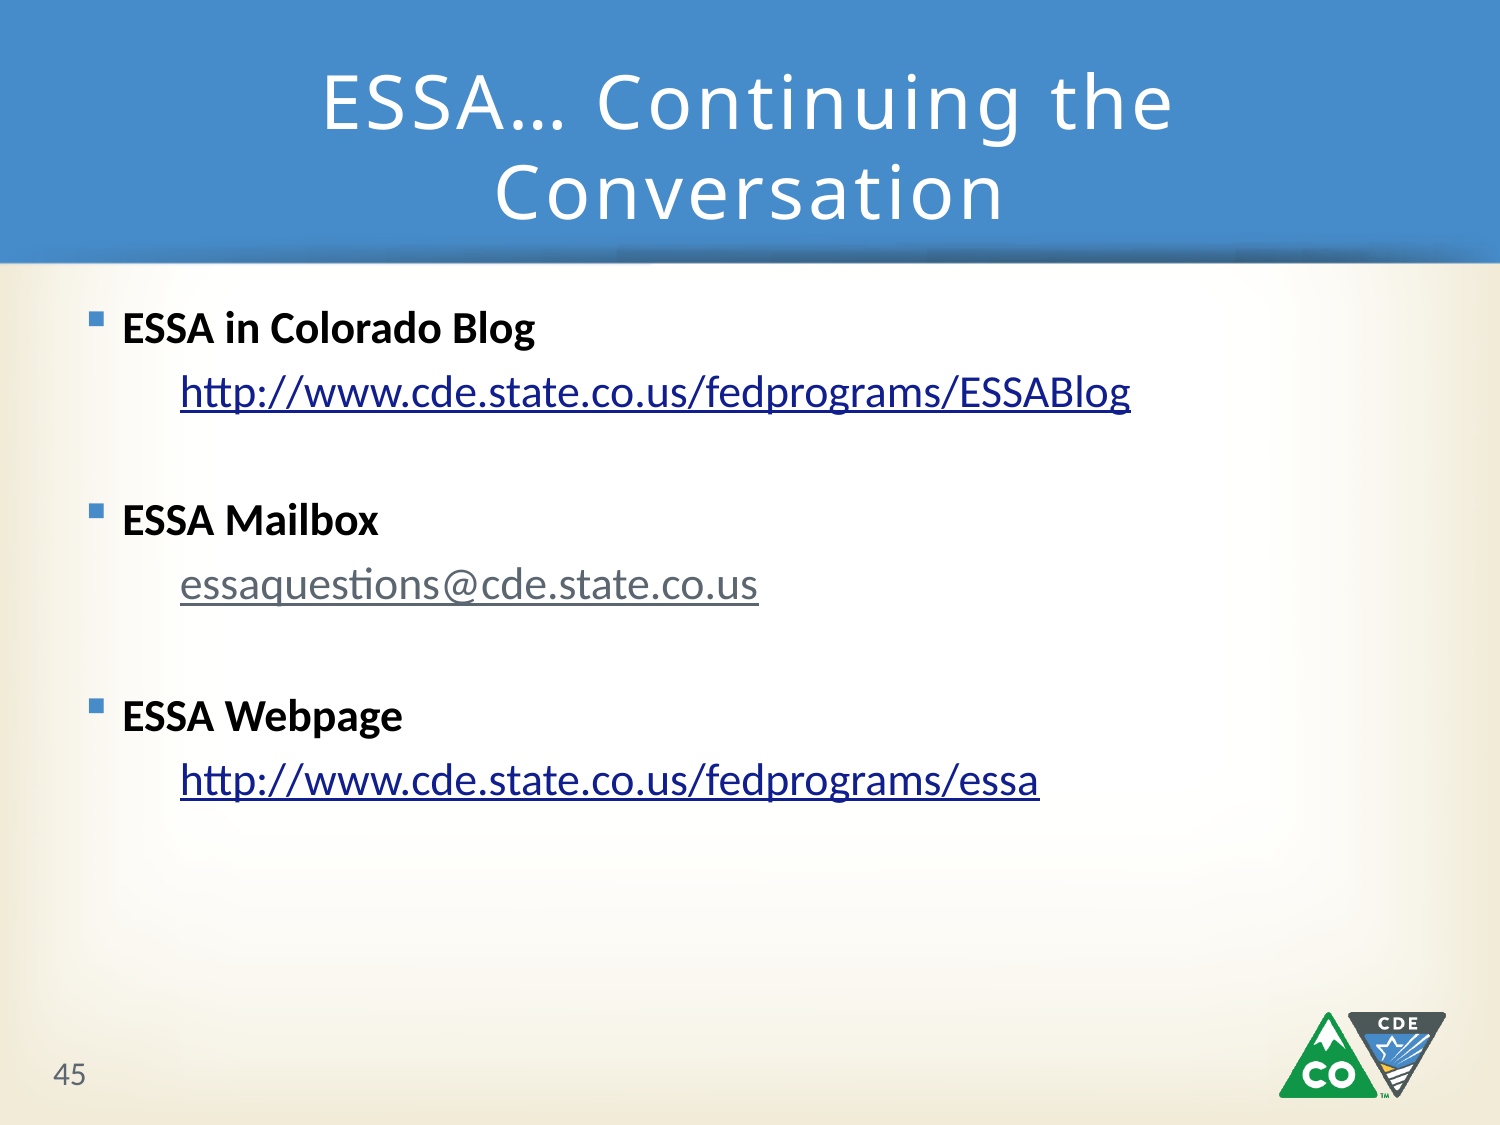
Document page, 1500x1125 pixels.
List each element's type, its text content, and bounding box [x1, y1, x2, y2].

title ESSA… Continuing the Conversation [62, 58, 1438, 232]
text_box 45 [38, 1044, 306, 1100]
list ESSA in Colorado Blog http://www.cde.state.co.us/fedprograms/ESSABlog ESSA Mailbox essaquestions@cde.state.co.us ESSA Webpage http://www.cde.state.co.us/fedprograms/essa [62, 290, 1442, 1114]
picture [0, 0, 1500, 1125]
